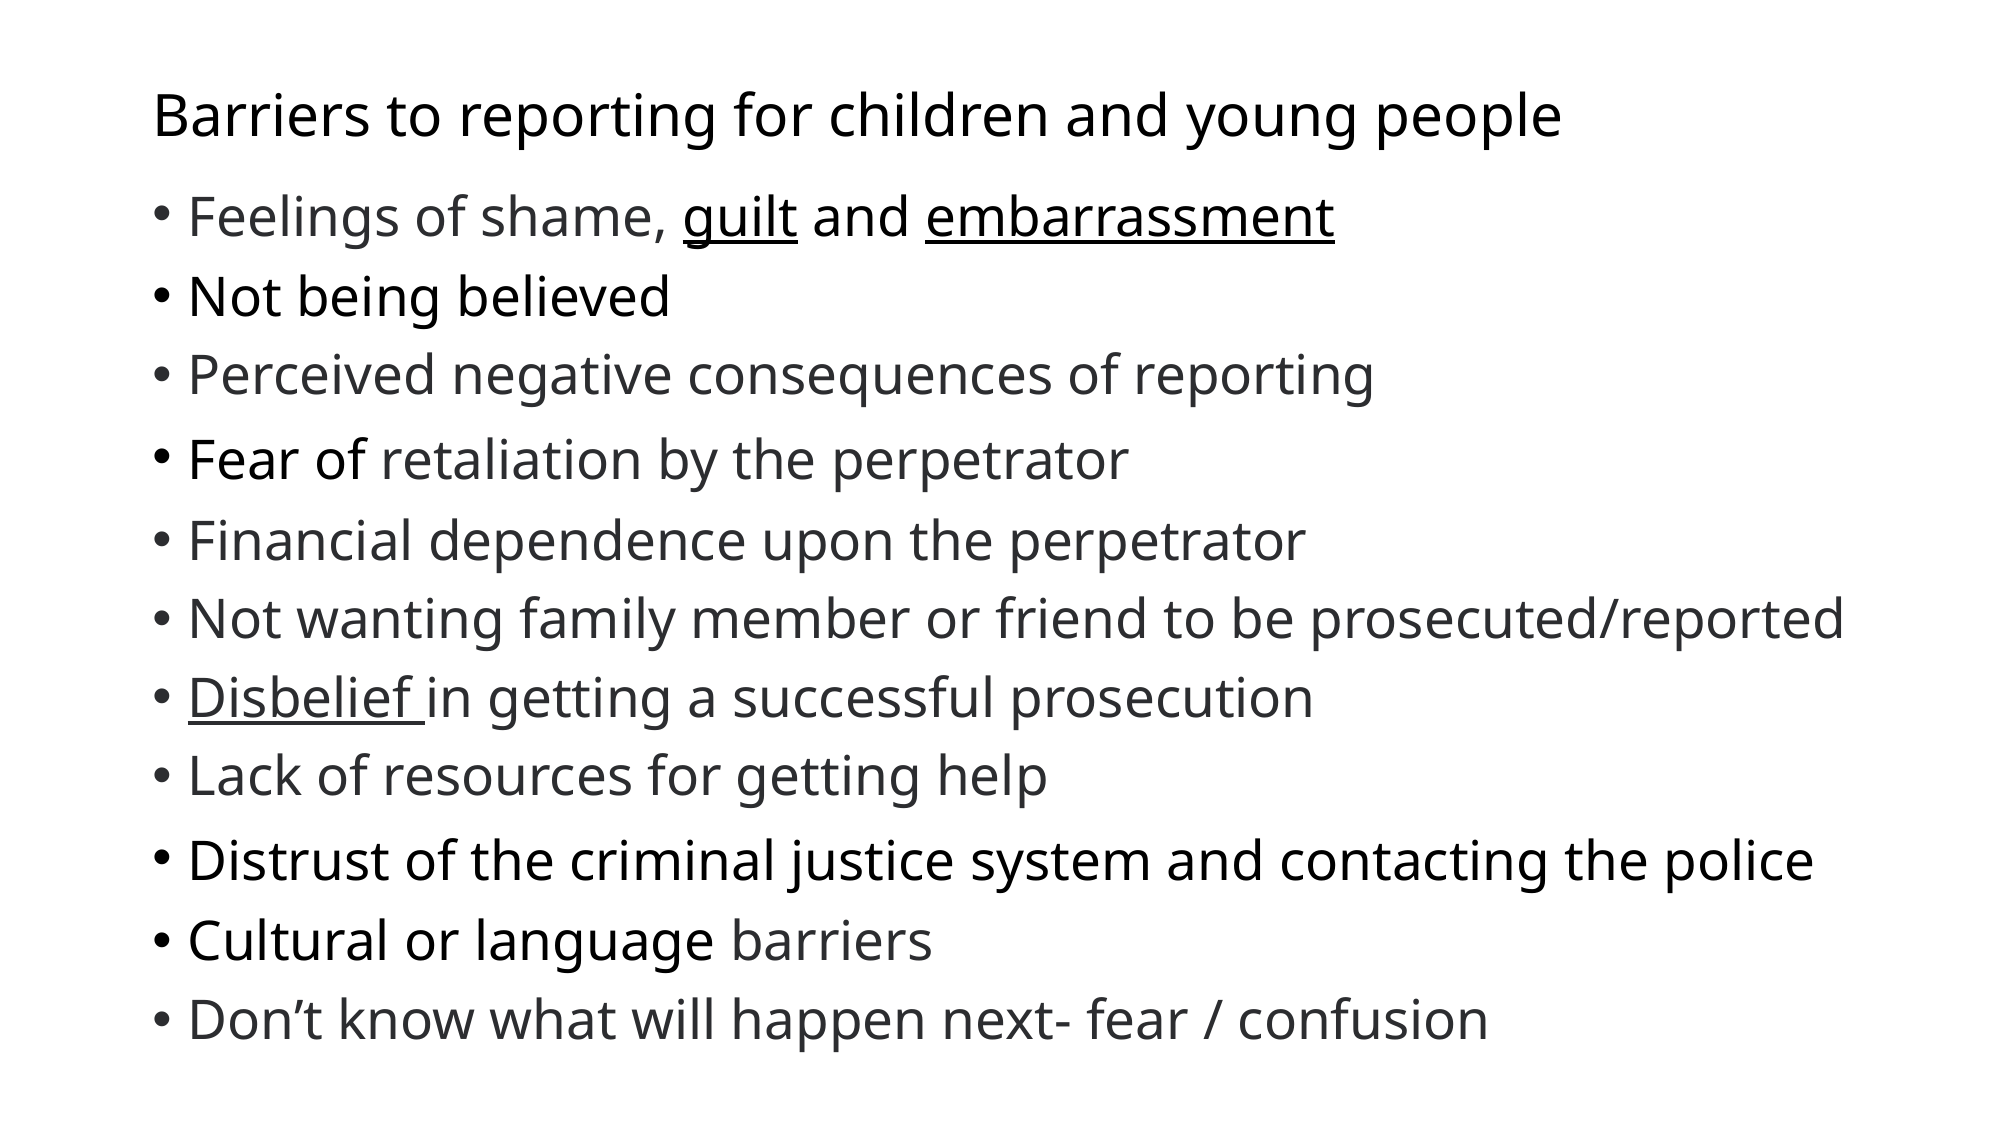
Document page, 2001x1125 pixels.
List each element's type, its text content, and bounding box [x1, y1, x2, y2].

title Barriers to reporting for children and young people [137, 59, 1863, 174]
list Feelings of shame, guilt and embarrassment Not being believed Perceived negative consequences of reporting Fear of retaliation by the perpetrator Financial dependence upon the perpetrator Not wanting family member or friend to be prosecuted/reported Disbelief in getting a successful prosecution Lack of resources for getting help Distrust of the criminal justice system and contacting the police Cultural or language barriers Don’t know what will happen next- fear / confusion [137, 174, 1863, 1113]
